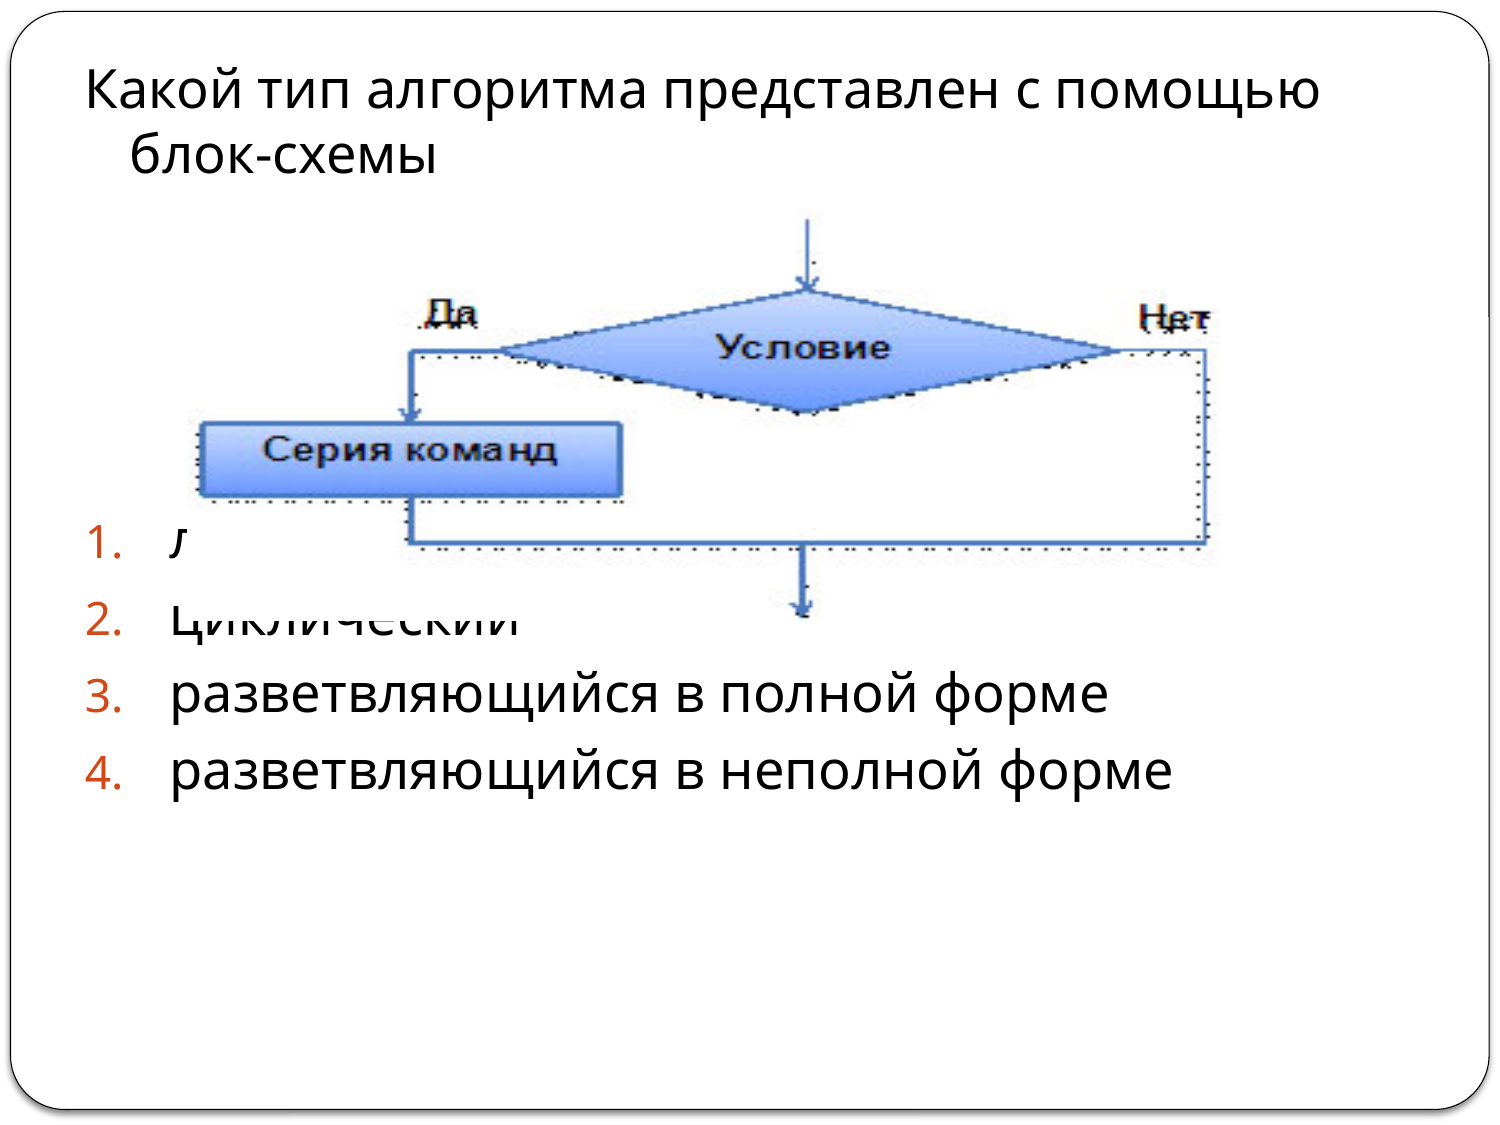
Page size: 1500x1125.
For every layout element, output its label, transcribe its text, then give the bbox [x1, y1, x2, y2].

picture [187, 210, 1231, 622]
list Какой тип алгоритма представлен с помощью блок-схемы линейный циклический разветвляющийся в полной форме разветвляющийся в неполной форме [70, 46, 1421, 1079]
